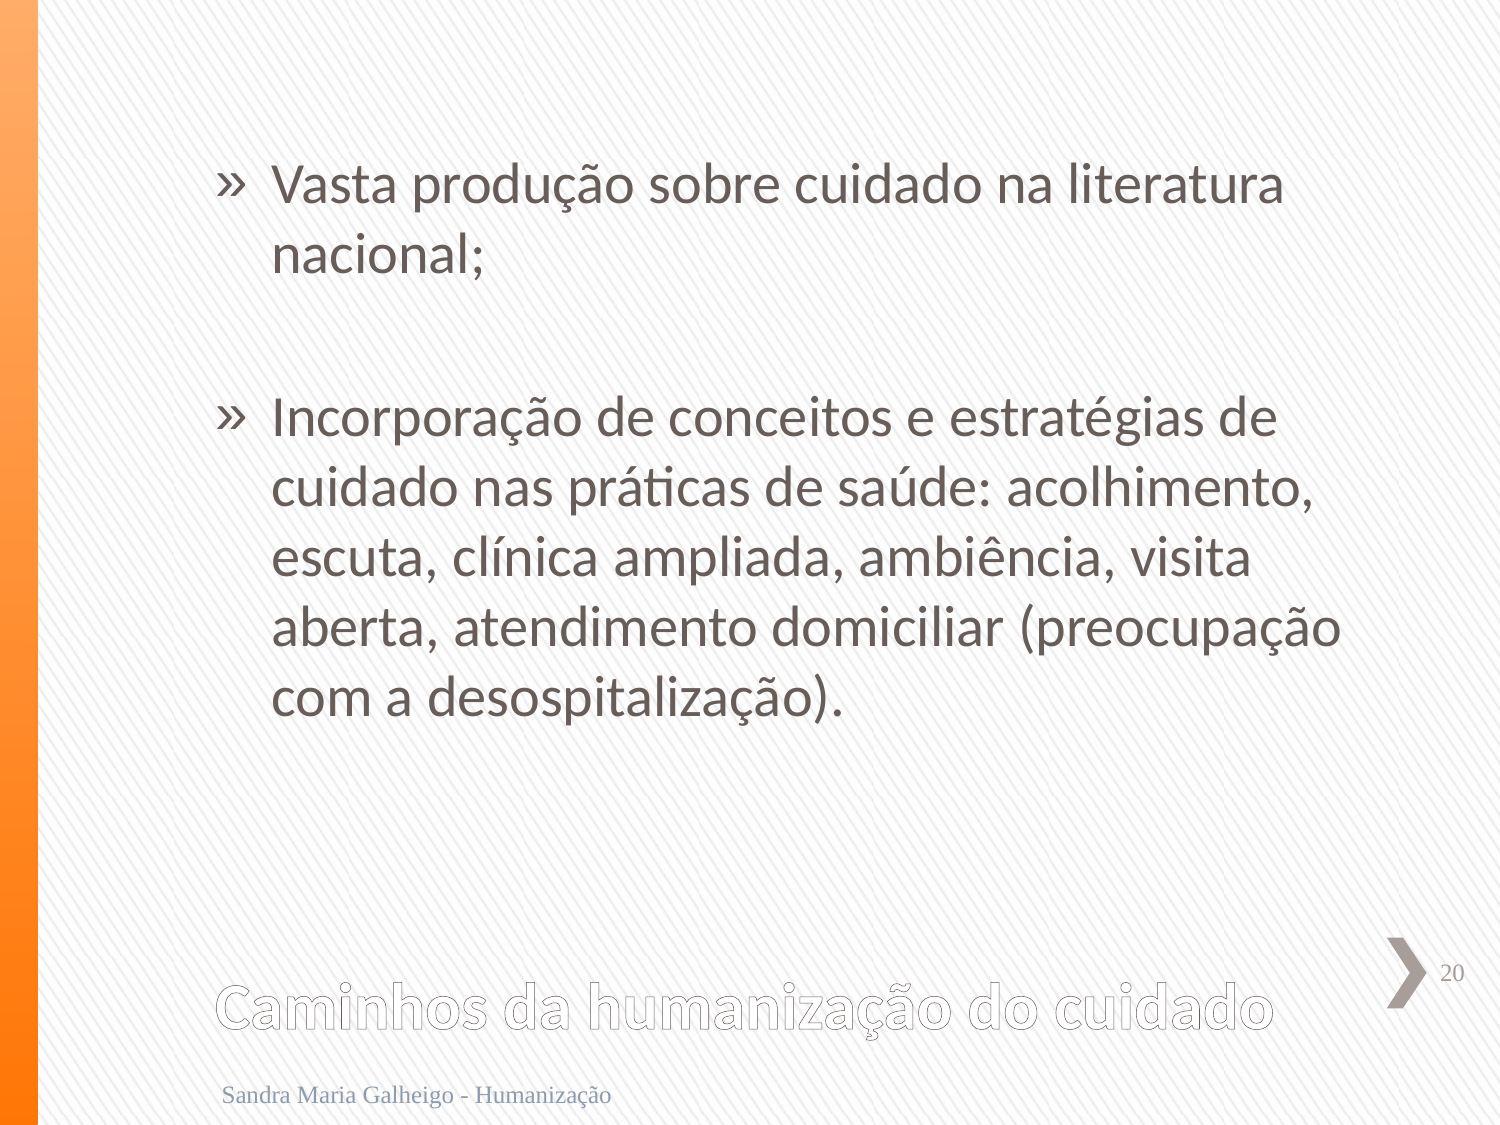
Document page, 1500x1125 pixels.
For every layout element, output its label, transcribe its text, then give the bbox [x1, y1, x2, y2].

footer Sandra Maria Galheigo - Humanização [206, 1074, 1382, 1113]
slide_number 20 [1425, 941, 1488, 1002]
title Caminhos da humanização do cuidado [200, 863, 1388, 1050]
list Vasta produção sobre cuidado na literatura nacional; Incorporação de conceitos e estratégias de cuidado nas práticas de saúde: acolhimento, escuta, clínica ampliada, ambiência, visita aberta, atendimento domiciliar (preocupação com a desospitalização). [200, 137, 1425, 863]
